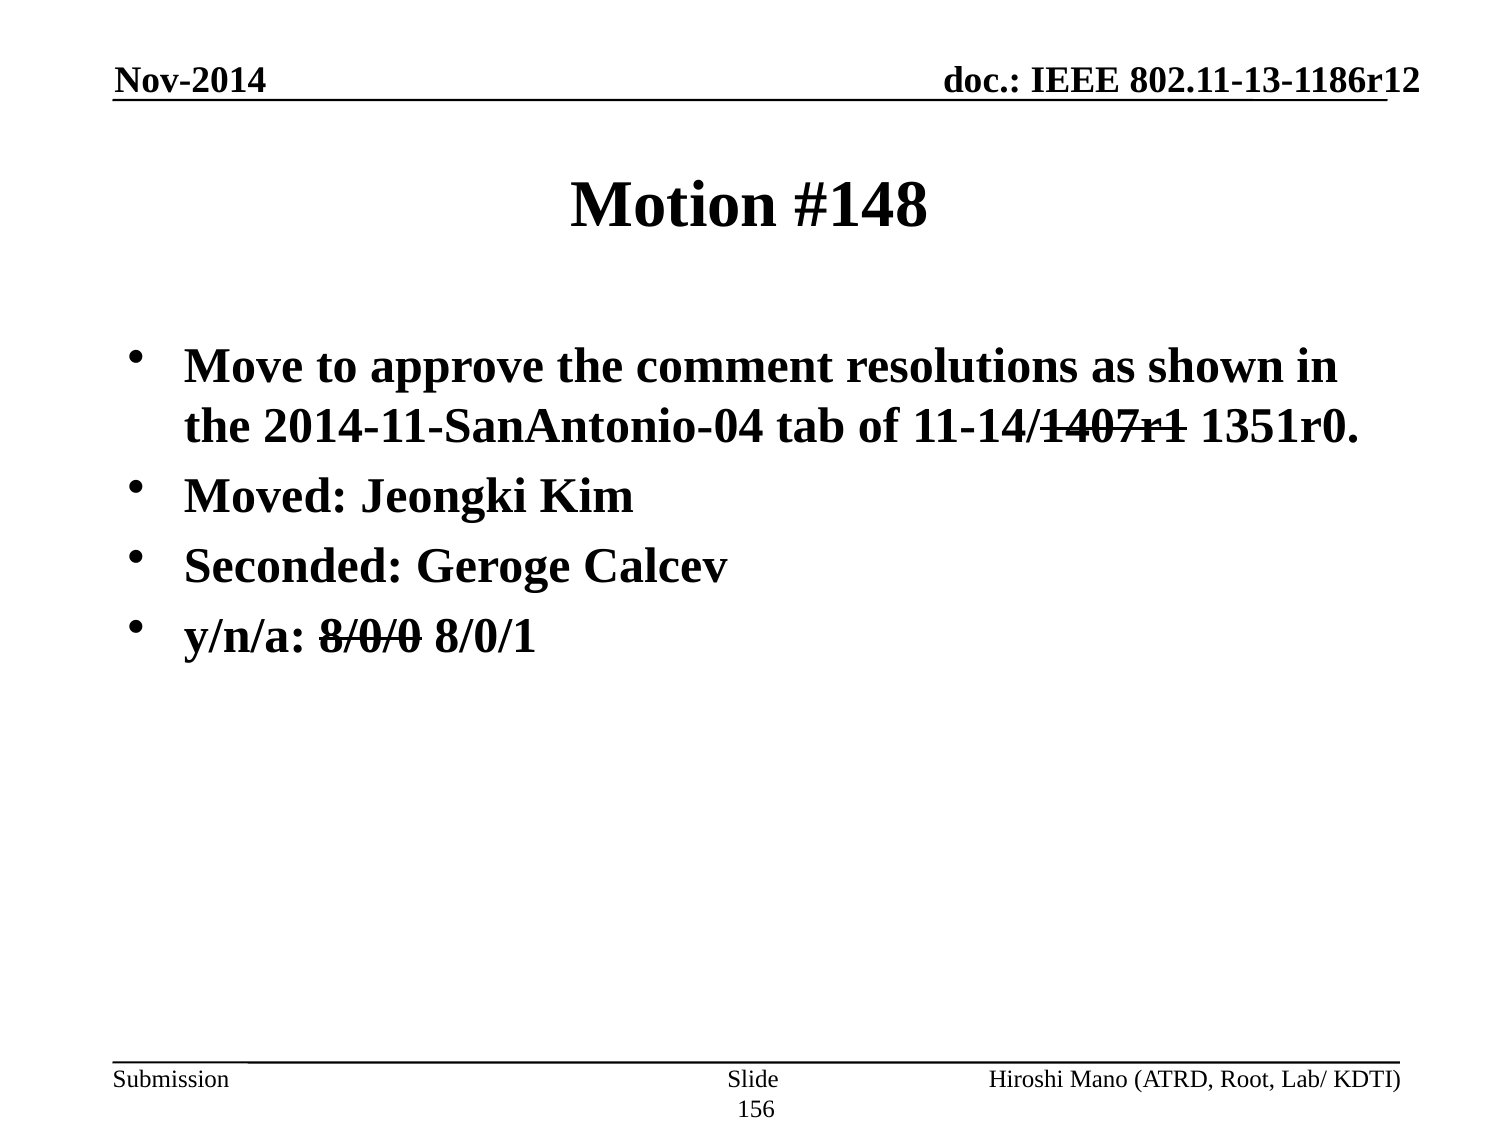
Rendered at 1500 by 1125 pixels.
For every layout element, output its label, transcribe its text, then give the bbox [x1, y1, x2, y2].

slide_number Slide 156 [712, 1061, 800, 1093]
slide_number Nov-2014 [114, 54, 280, 101]
list Move to approve the comment resolutions as shown in the 2014-11-SanAntonio-04 tab of 11-14/1407r1 1351r0. Moved: Jeongki Kim Seconded: Geroge Calcev y/n/a: 8/0/0 8/0/1 [112, 324, 1388, 1001]
footer Hiroshi Mano (ATRD, Root, Lab/ KDTI) [984, 1061, 1402, 1093]
title Motion #148 [112, 112, 1388, 288]
